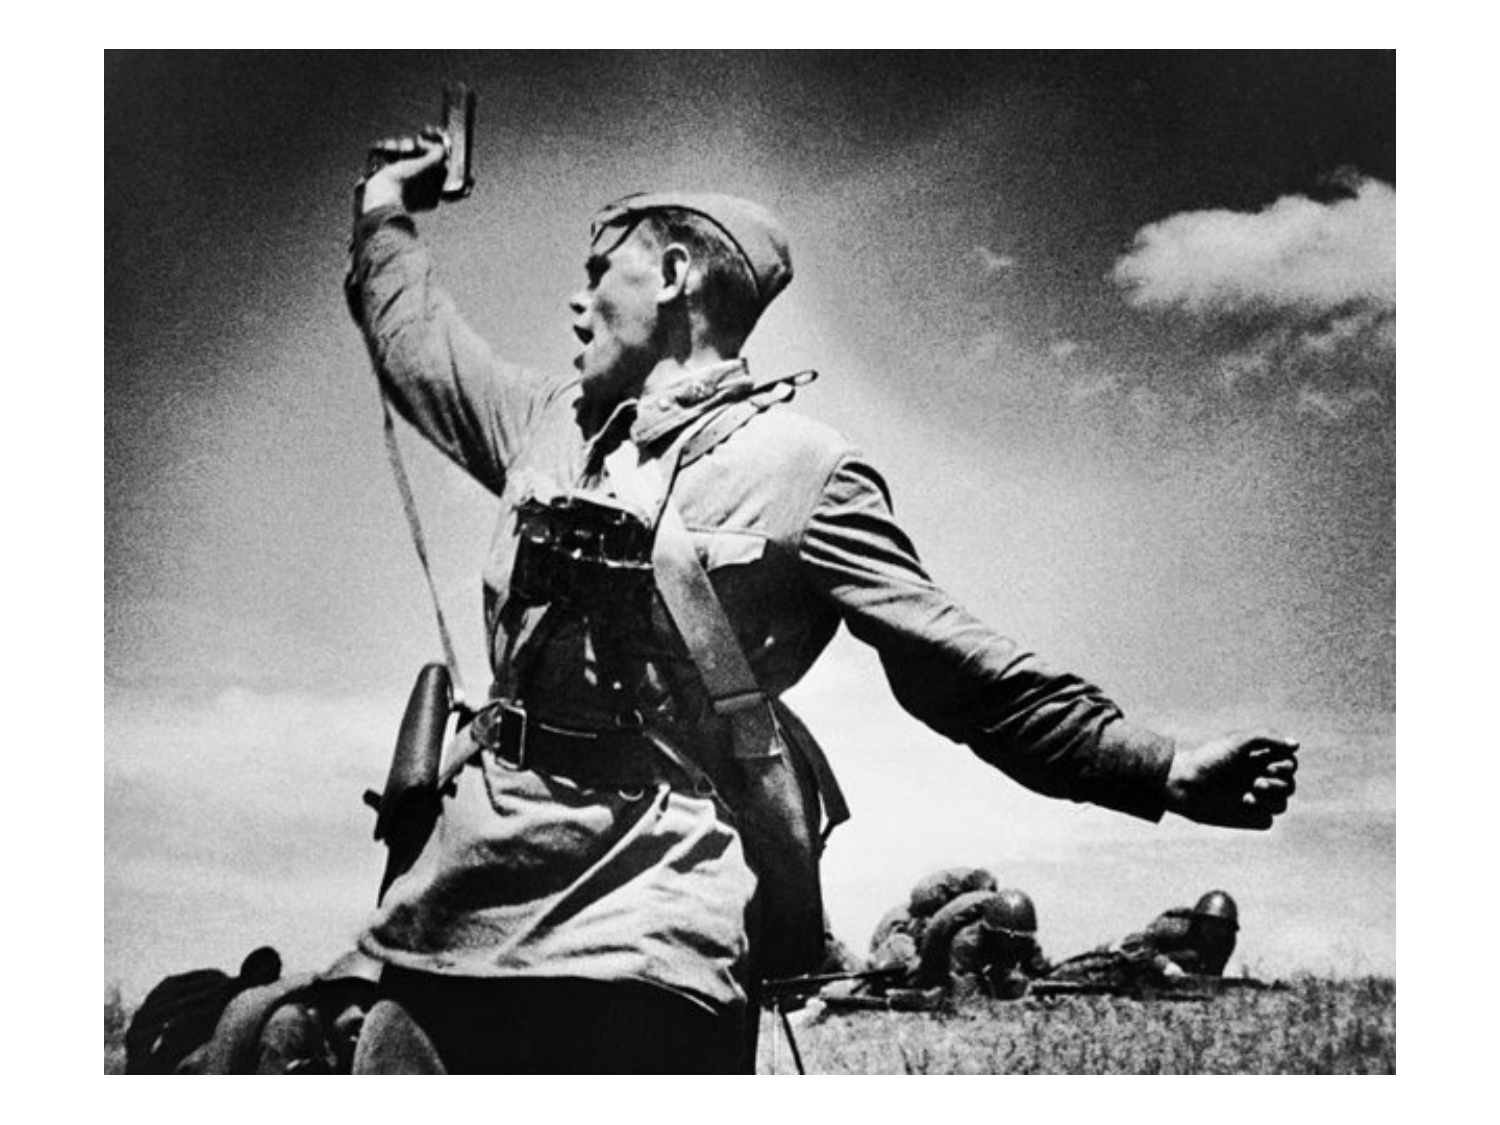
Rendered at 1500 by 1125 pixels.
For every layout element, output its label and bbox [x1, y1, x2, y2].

picture [103, 49, 1396, 1076]
